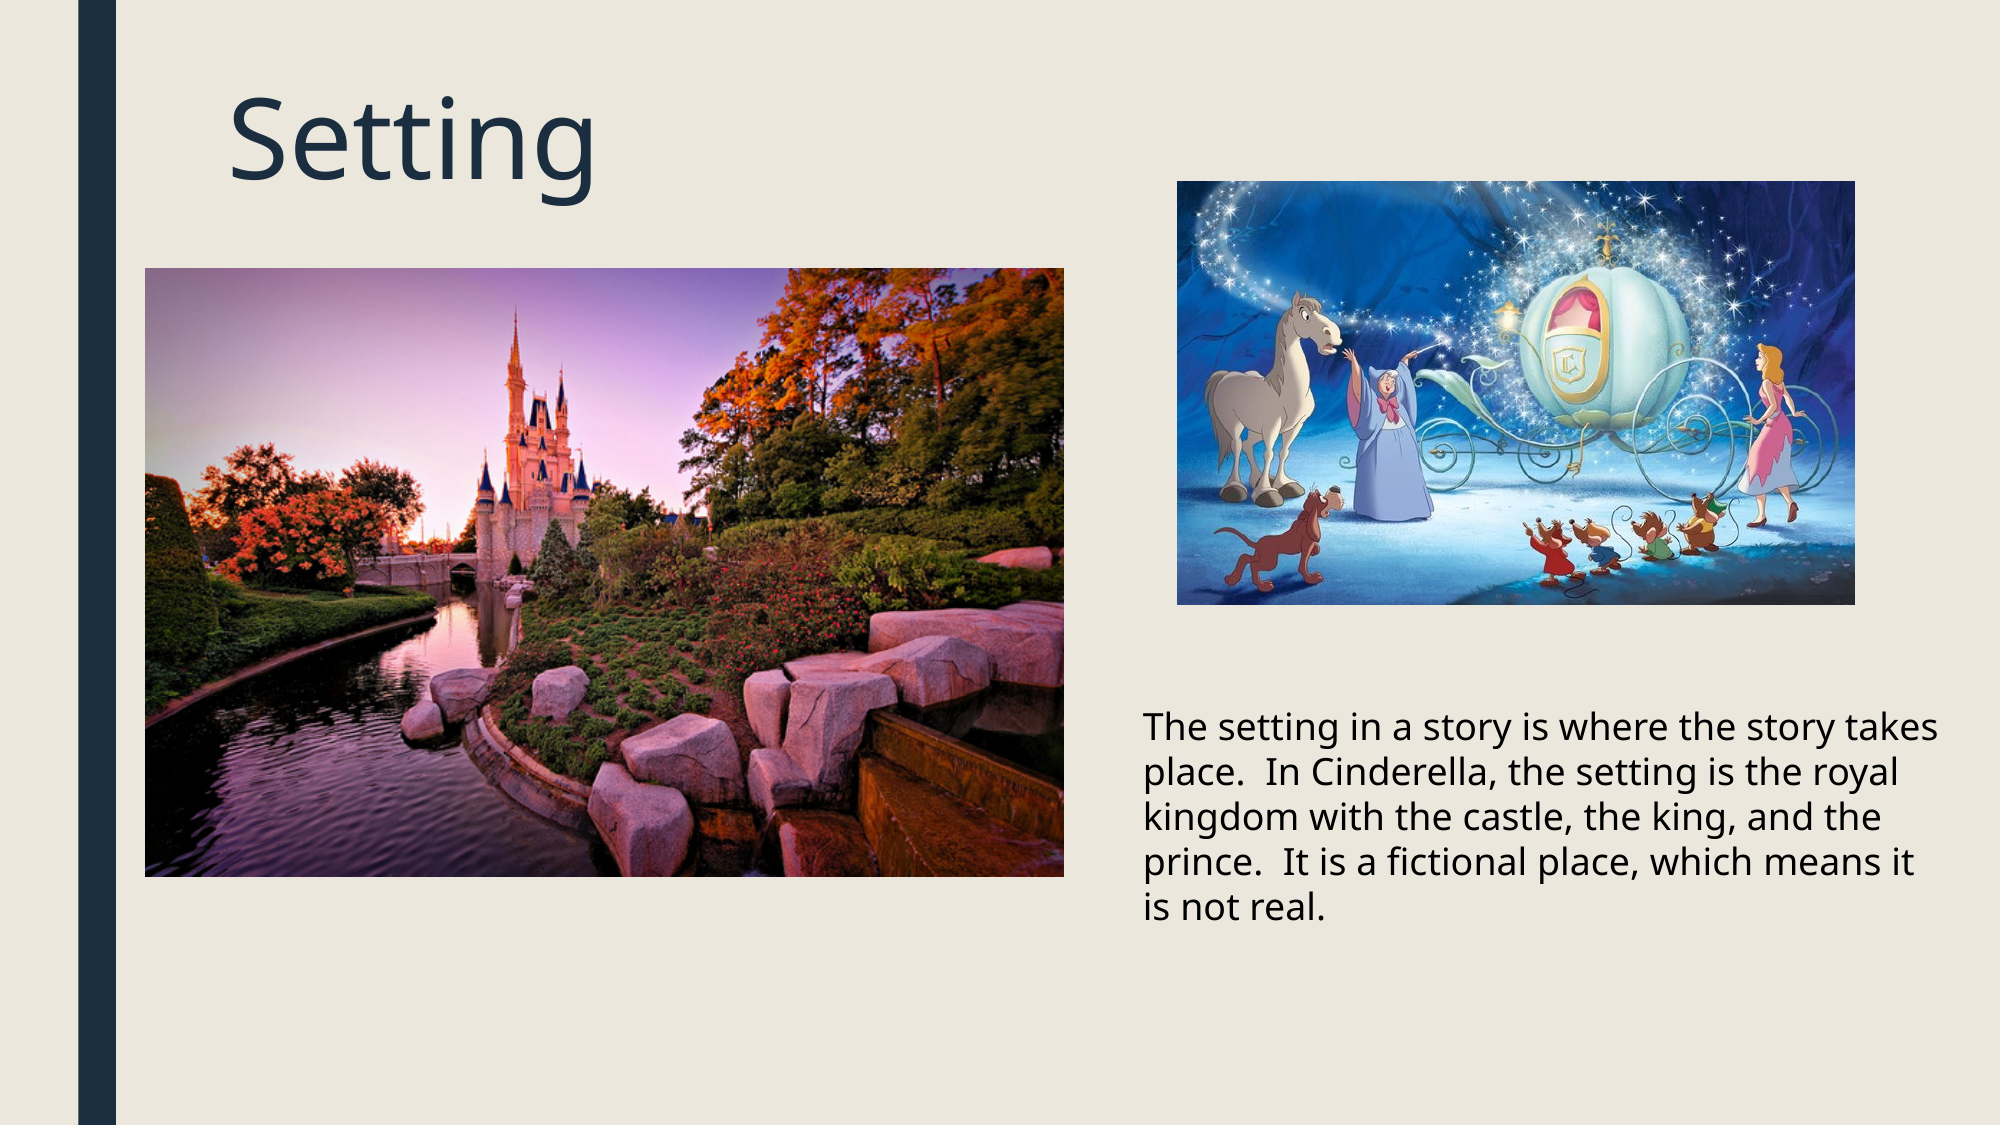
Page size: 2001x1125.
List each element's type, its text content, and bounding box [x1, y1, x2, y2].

text_box The setting in a story is where the story takes place. In Cinderella, the setting is the royal kingdom with the castle, the king, and the prince. It is a fictional place, which means it is not real. [1128, 695, 1961, 936]
title Setting [212, 75, 1788, 320]
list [145, 268, 1064, 877]
picture [1177, 181, 1855, 605]
